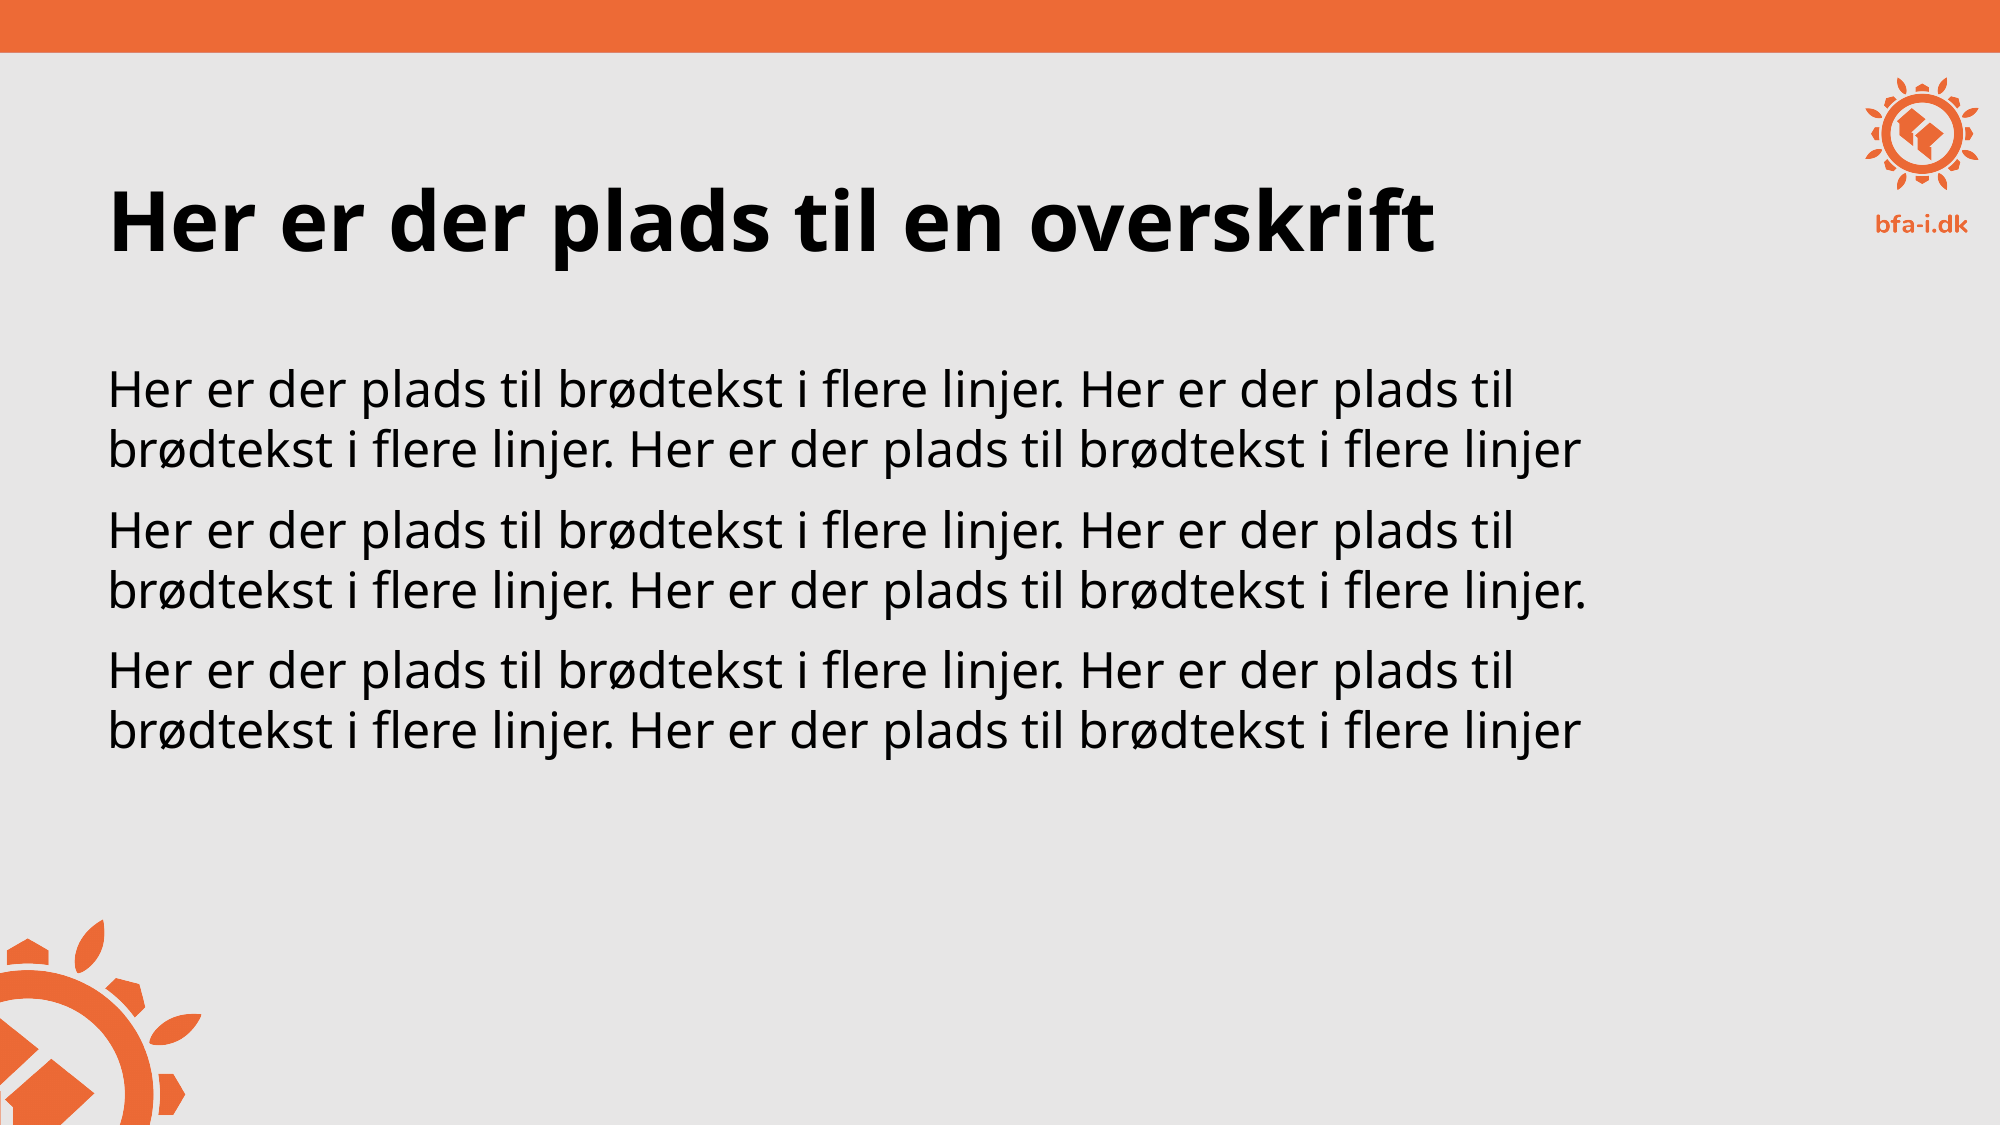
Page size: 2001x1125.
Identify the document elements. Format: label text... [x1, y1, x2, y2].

title Her er der plads til en overskrift [92, 116, 1671, 334]
list Her er der plads til brødtekst i flere linjer. Her er der plads til brødtekst i flere linjer. Her er der plads til brødtekst i flere linjer Her er der plads til brødtekst i flere linjer. Her er der plads til brødtekst i flere linjer. Her er der plads til brødtekst i flere linjer. Her er der plads til brødtekst i flere linjer. Her er der plads til brødtekst i flere linjer. Her er der plads til brødtekst i flere linjer [92, 349, 1671, 933]
picture [1865, 77, 1979, 233]
picture [0, 919, 202, 1125]
